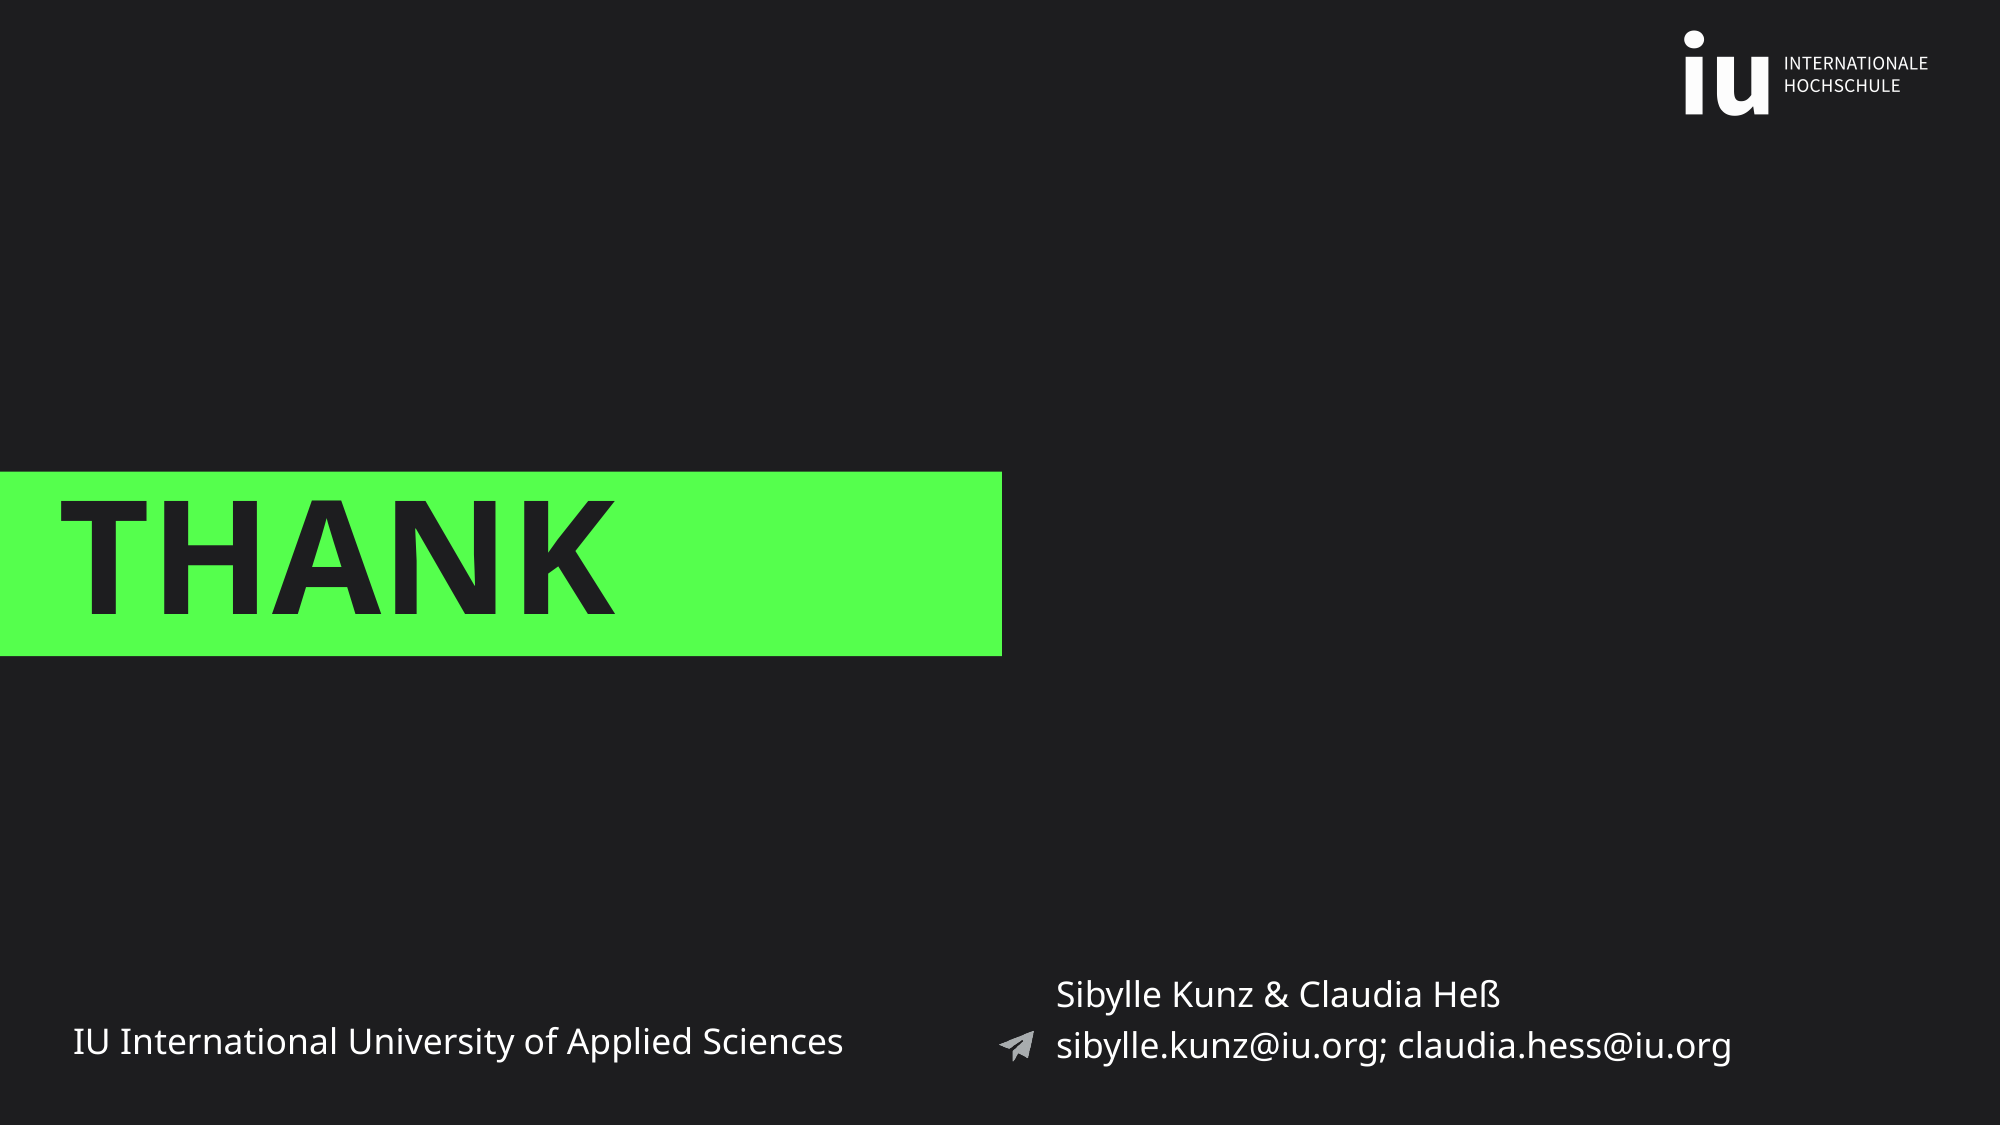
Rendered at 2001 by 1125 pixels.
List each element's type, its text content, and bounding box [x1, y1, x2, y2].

picture [999, 1029, 1034, 1063]
list IU International University of Applied Sciences [73, 846, 978, 1062]
title Thank YOU! [0, 471, 1002, 657]
list Sibylle Kunz & Claudia Heß sibylle.kunz@iu.org; claudia.hess@iu.org [1056, 862, 1928, 1066]
picture [1628, 0, 1985, 172]
